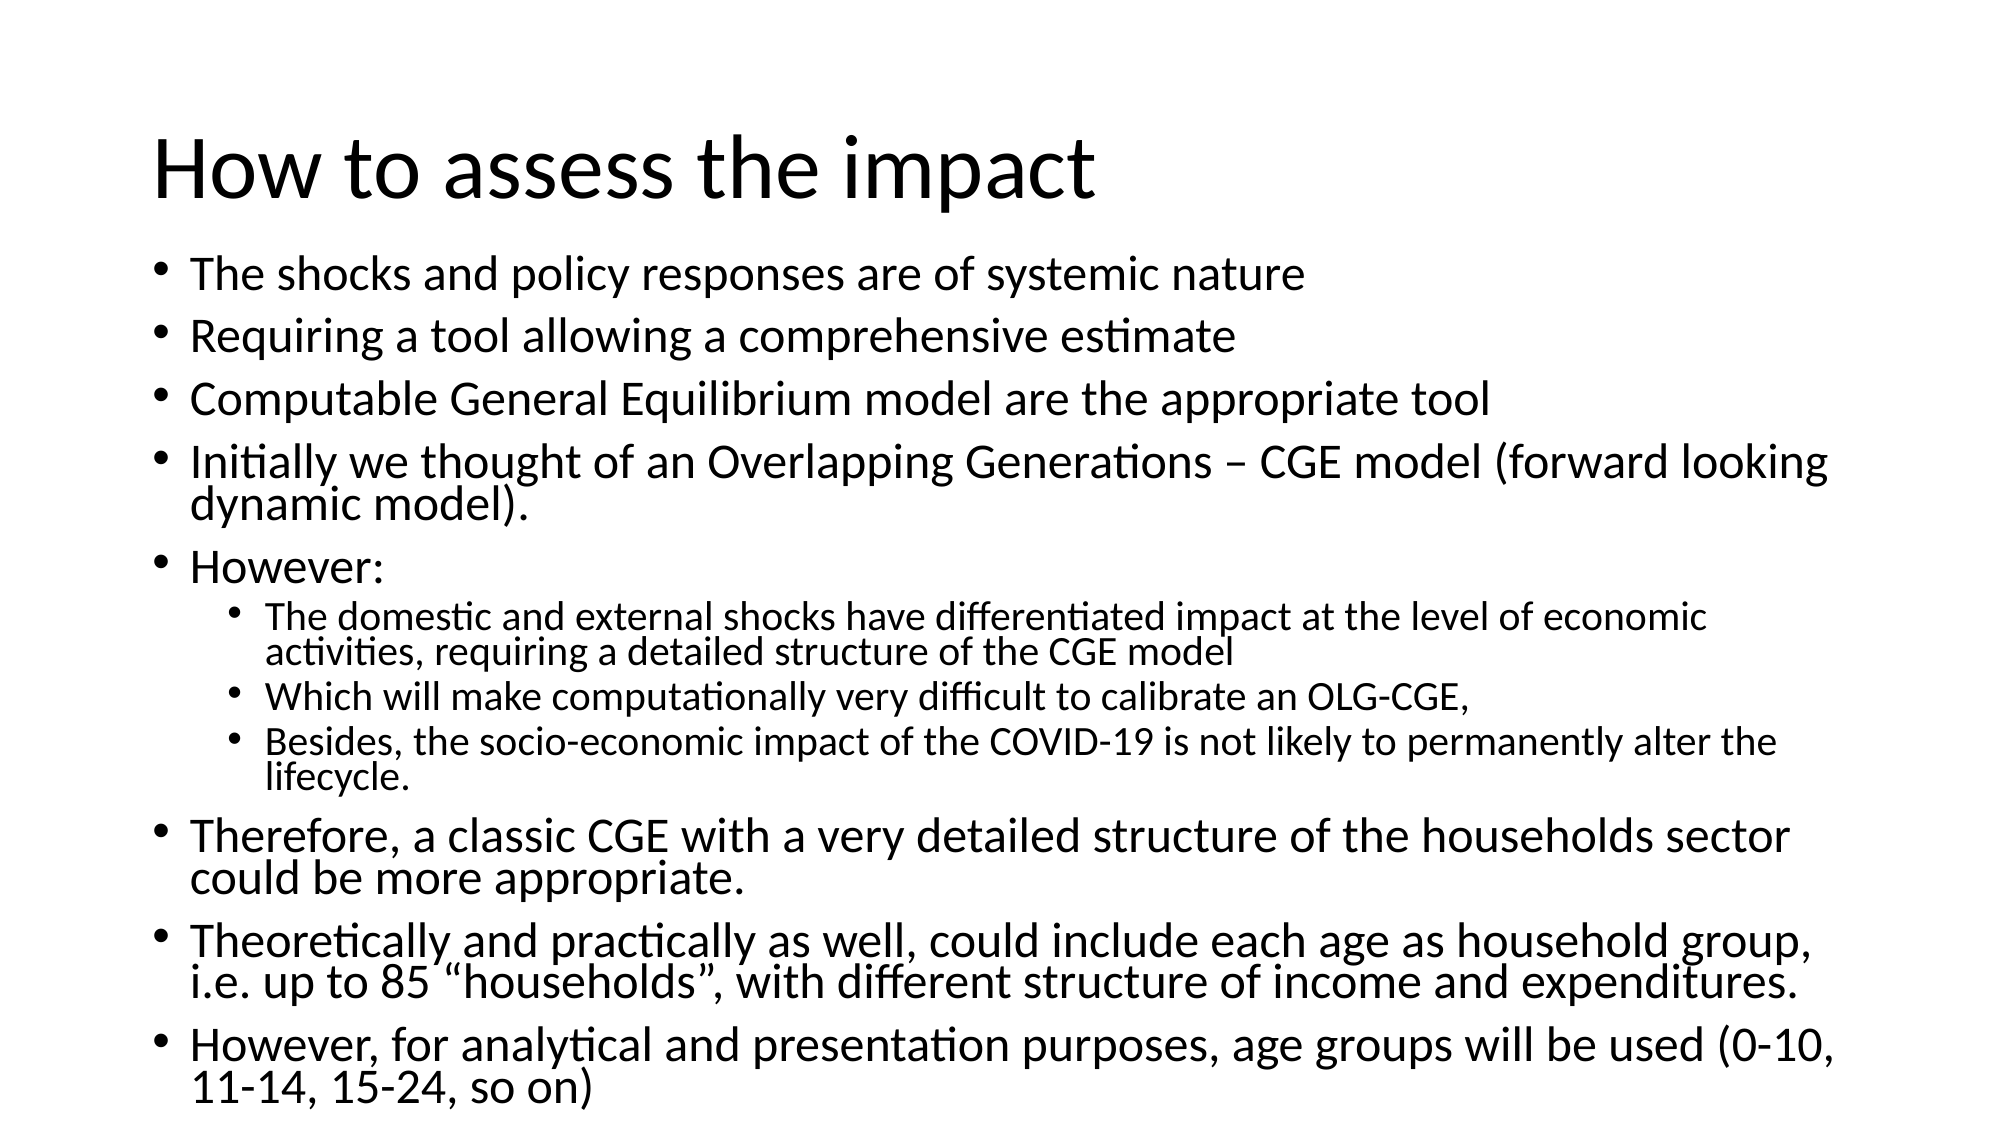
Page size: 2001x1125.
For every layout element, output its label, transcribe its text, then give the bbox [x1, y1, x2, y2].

title How to assess the impact [137, 59, 1863, 248]
list The shocks and policy responses are of systemic nature Requiring a tool allowing a comprehensive estimate Computable General Equilibrium model are the appropriate tool Initially we thought of an Overlapping Generations – CGE model (forward looking dynamic model). However: The domestic and external shocks have differentiated impact at the level of economic activities, requiring a detailed structure of the CGE model Which will make computationally very difficult to calibrate an OLG-CGE, Besides, the socio-economic impact of the COVID-19 is not likely to permanently alter the lifecycle. Therefore, a classic CGE with a very detailed structure of the households sector could be more appropriate. Theoretically and practically as well, could include each age as household group, i.e. up to 85 “households”, with different structure of income and expenditures. However, for analytical and presentation purposes, age groups will be used (0-10, 11-14, 15-24, so on) [137, 248, 1863, 1066]
